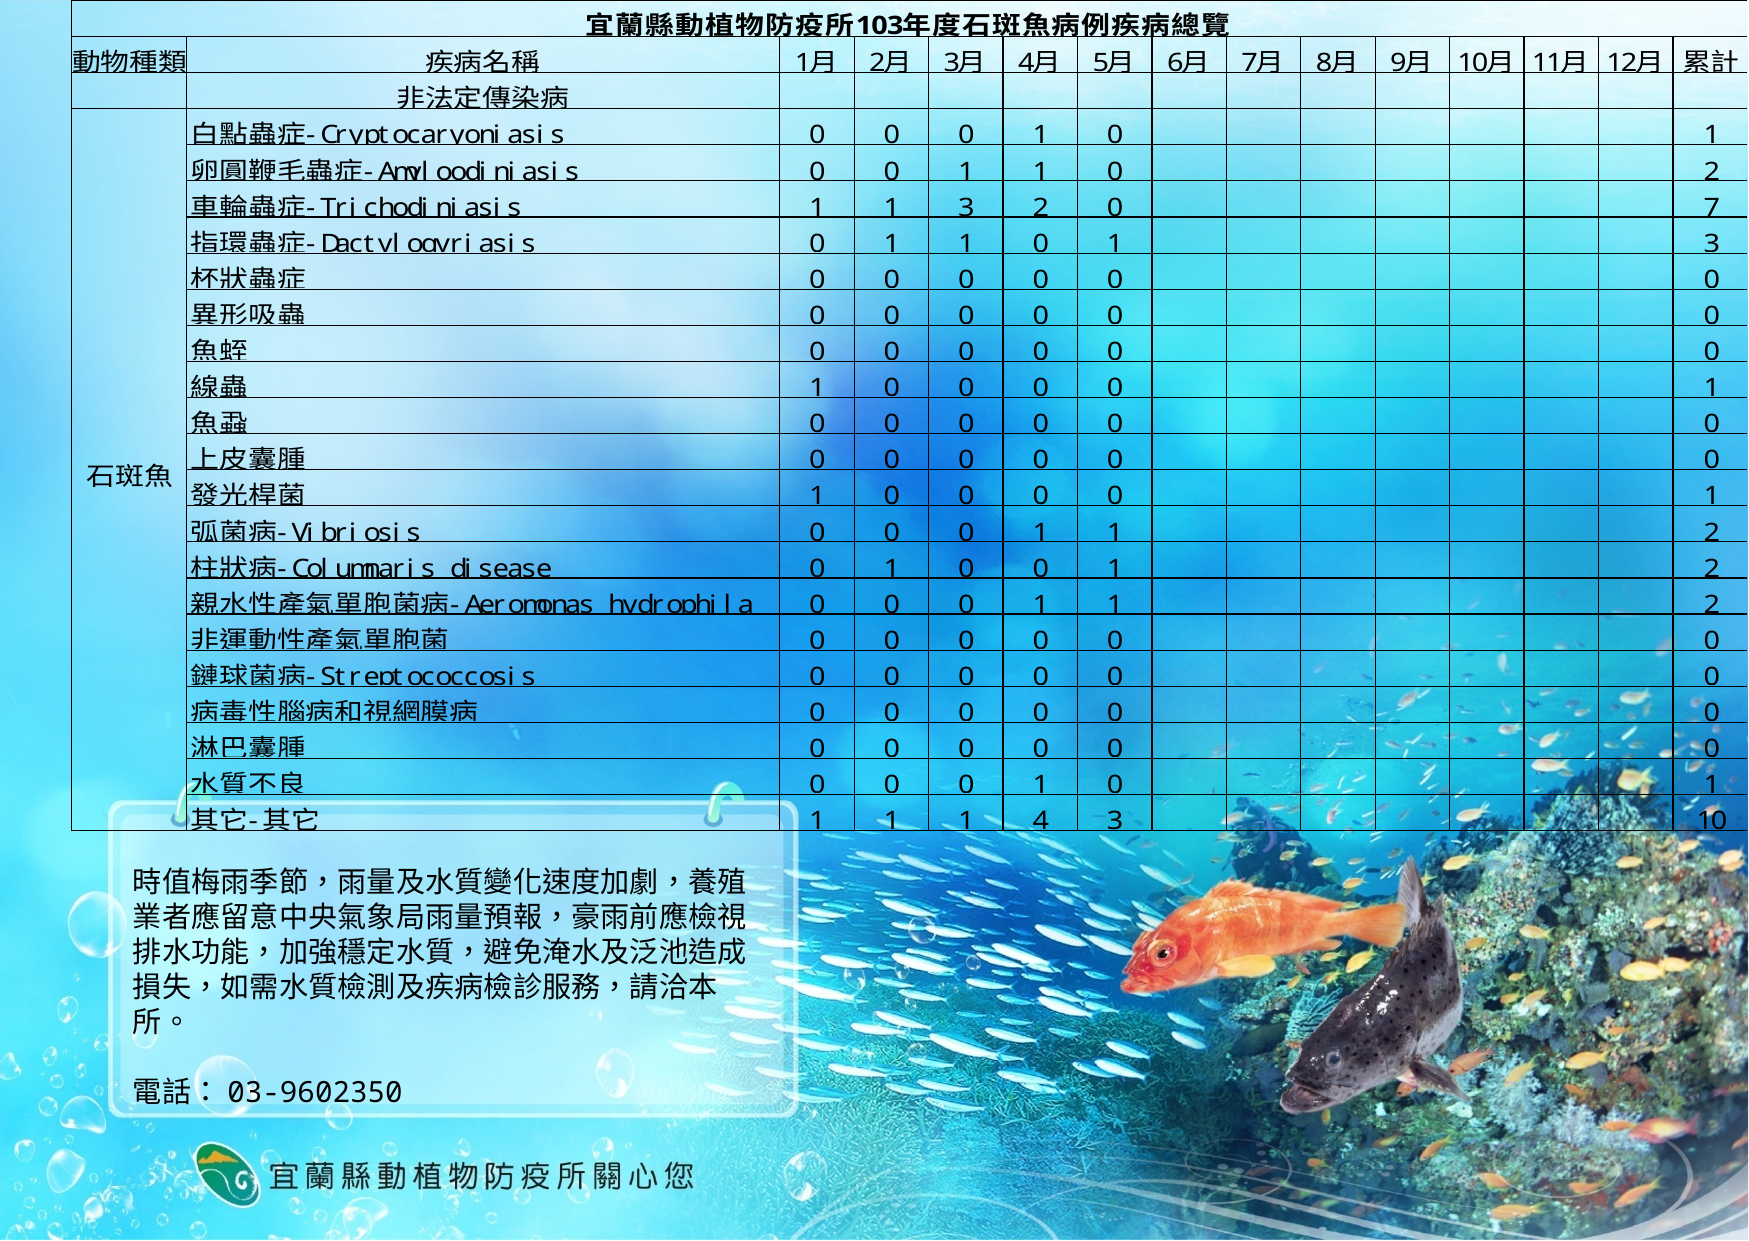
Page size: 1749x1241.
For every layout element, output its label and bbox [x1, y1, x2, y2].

picture [0, 0, 1749, 1241]
text_box [70, 0, 1749, 832]
